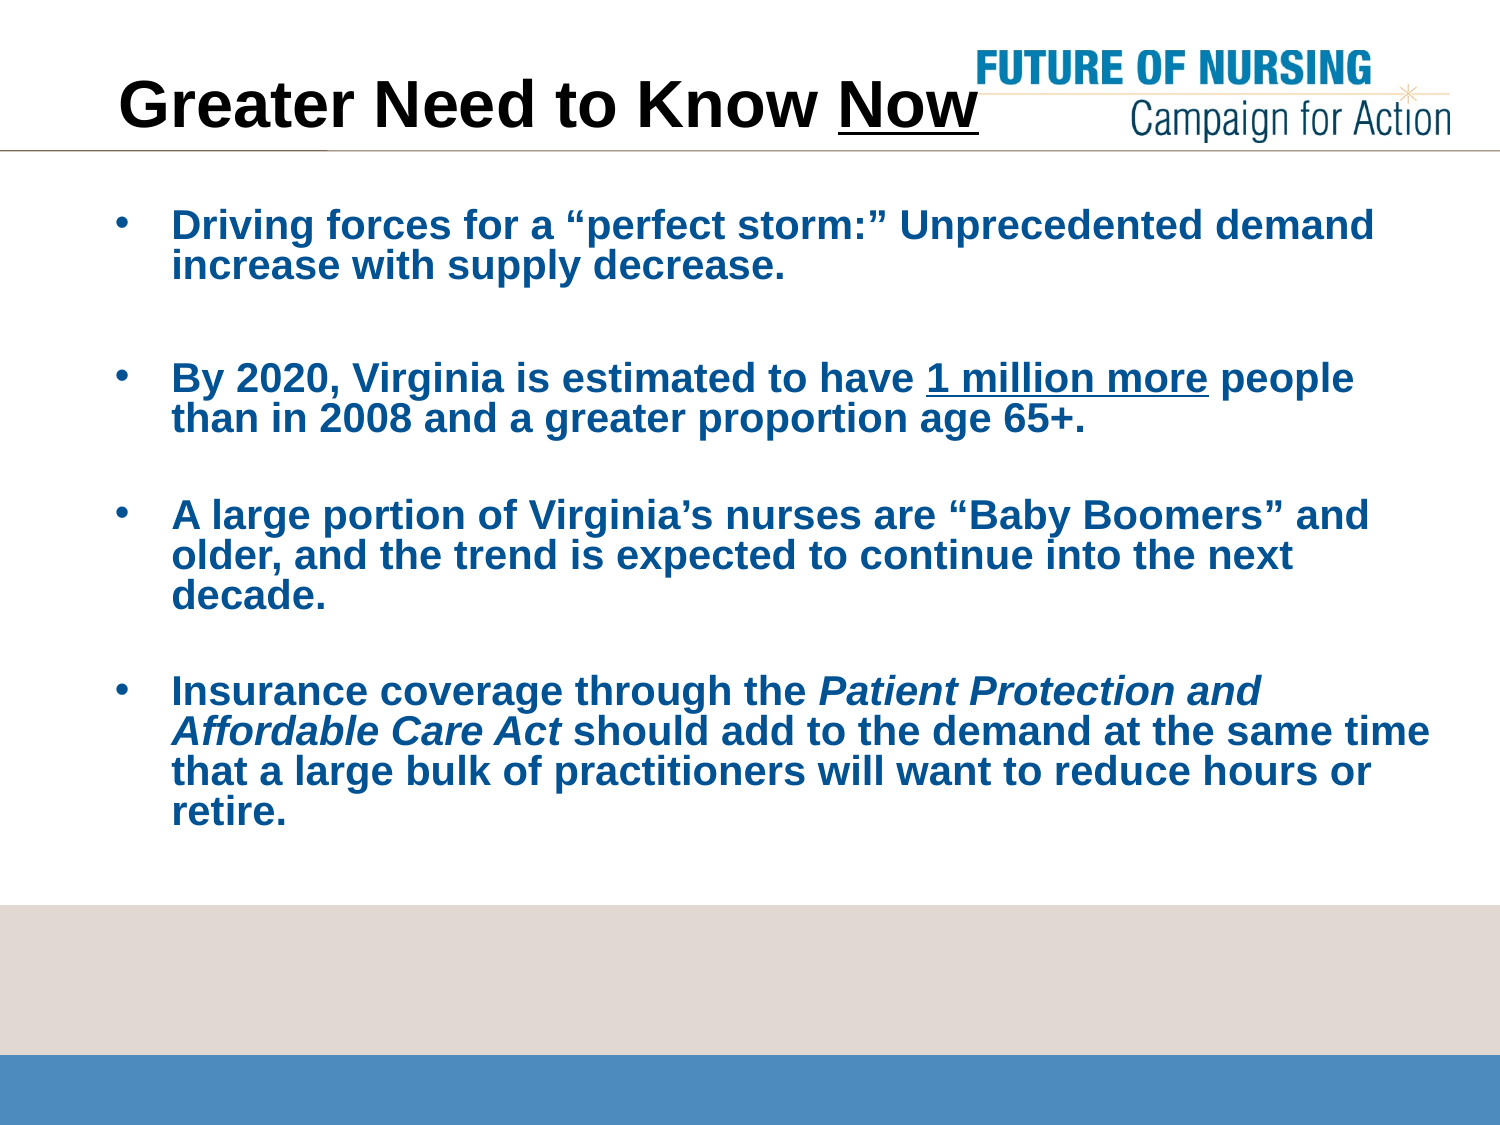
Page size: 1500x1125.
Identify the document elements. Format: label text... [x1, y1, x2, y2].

picture [1070, 50, 1450, 143]
picture [1236, 50, 1243, 79]
picture [1146, 55, 1153, 79]
list Driving forces for a “perfect storm:” Unprecedented demand increase with supply decrease. By 2020, Virginia is estimated to have 1 million more people than in 2008 and a greater proportion age 65+. A large portion of Virginia’s nurses are “Baby Boomers” and older, and the trend is expected to continue into the next decade. Insurance coverage through the Patient Protection and Affordable Care Act should add to the demand at the same time that a large bulk of practitioners will want to reduce hours or retire. [99, 200, 1450, 918]
picture [1210, 50, 1216, 69]
title Greater Need to Know Now [103, 36, 1070, 149]
picture [1263, 56, 1269, 64]
picture [1329, 50, 1336, 70]
picture [1083, 56, 1090, 64]
